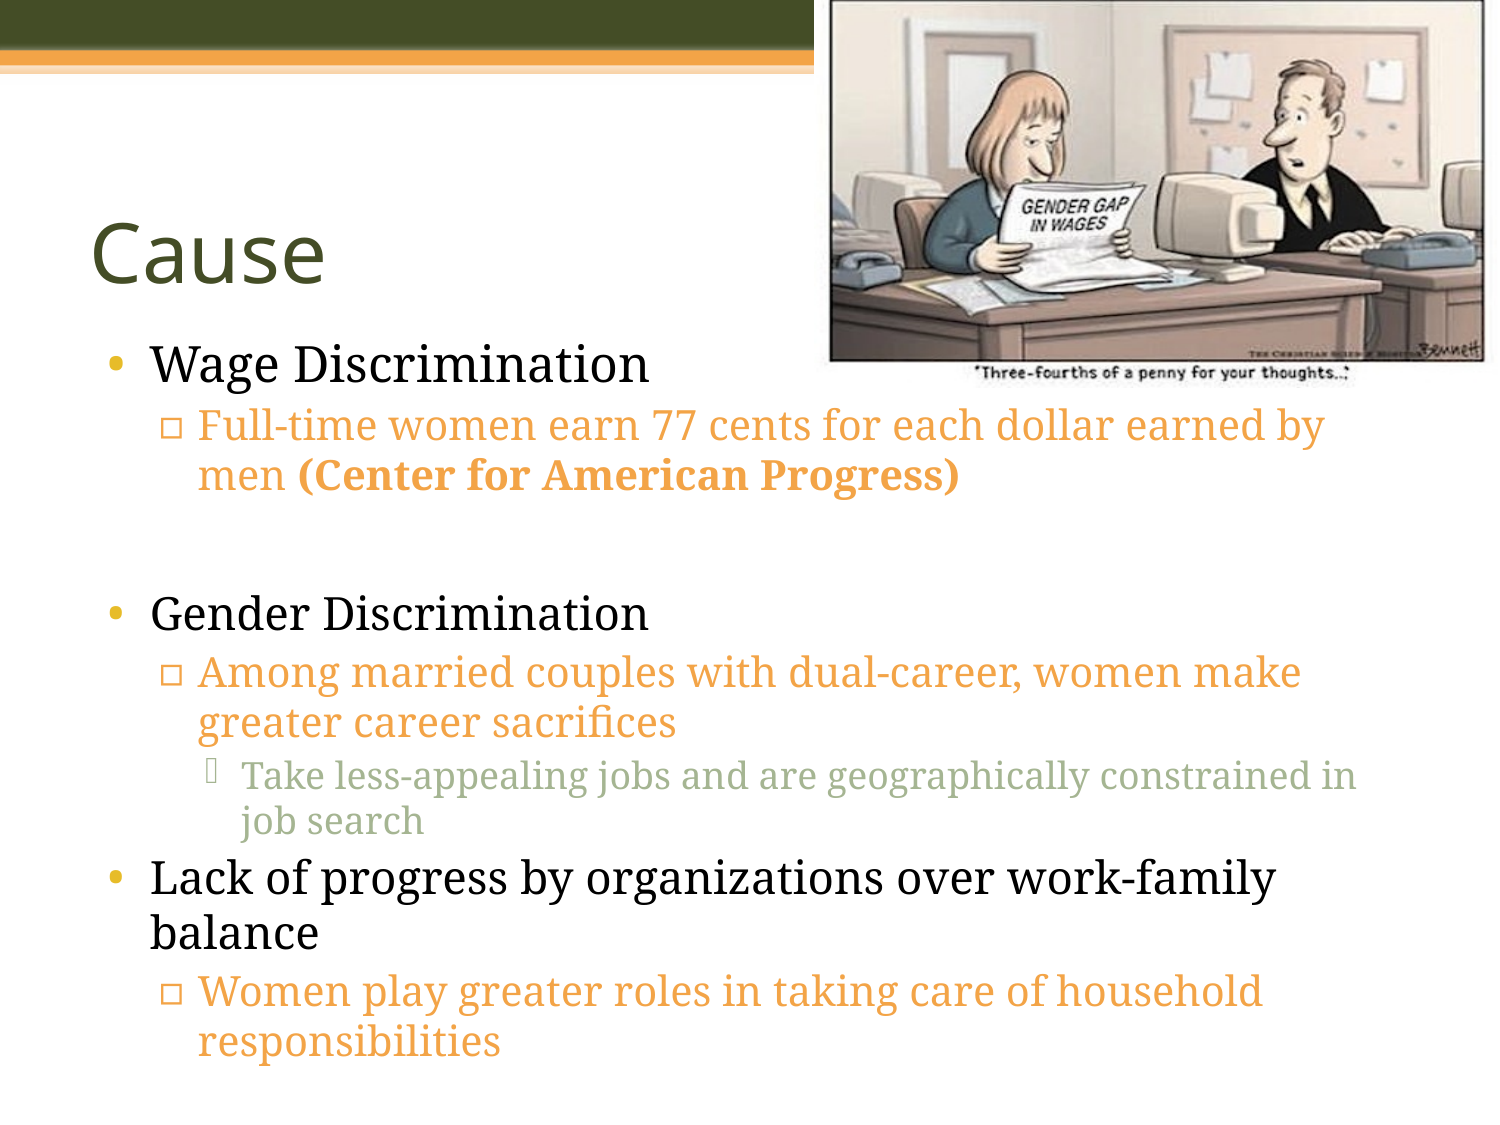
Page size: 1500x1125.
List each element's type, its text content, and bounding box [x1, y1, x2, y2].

picture [814, 0, 1500, 388]
list Wage Discrimination Full-time women earn 77 cents for each dollar earned by men (Center for American Progress) Gender Discrimination Among married couples with dual-career, women make greater career sacrifices Take less-appealing jobs and are geographically constrained in job search Lack of progress by organizations over work-family balance Women play greater roles in taking care of household responsibilities [75, 324, 1425, 1079]
title Cause [75, 187, 805, 313]
